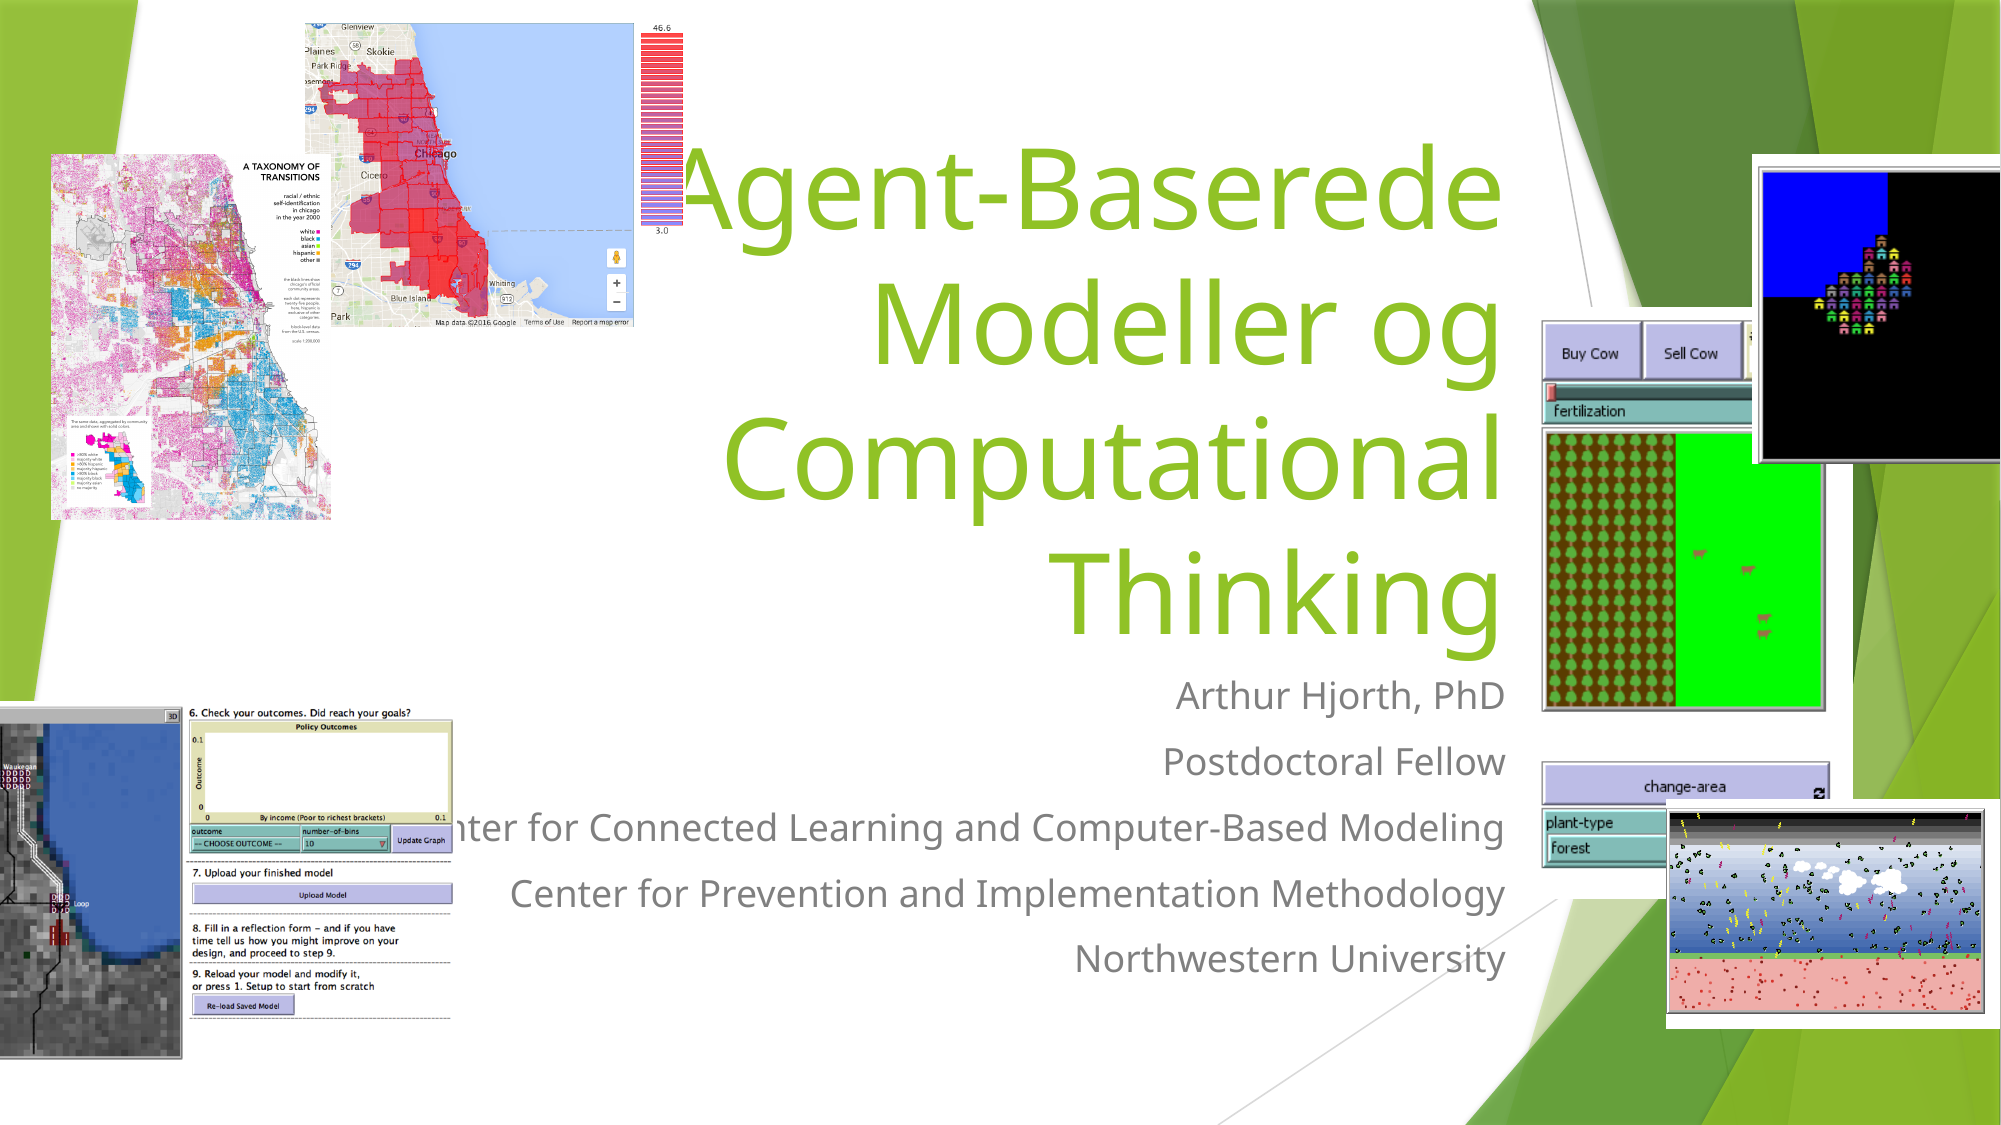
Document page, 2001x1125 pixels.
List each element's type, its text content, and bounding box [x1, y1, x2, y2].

title Agent-Baserede Modeller og Computational Thinking [247, 394, 1522, 664]
picture [1534, 153, 2000, 1030]
picture [50, 17, 686, 521]
picture [0, 701, 458, 1063]
subtitle Arthur Hjorth, PhD Postdoctoral Fellow Center for Connected Learning and Computer-Based Modeling Center for Prevention and Implementation Methodology Northwestern University [247, 664, 1522, 1125]
